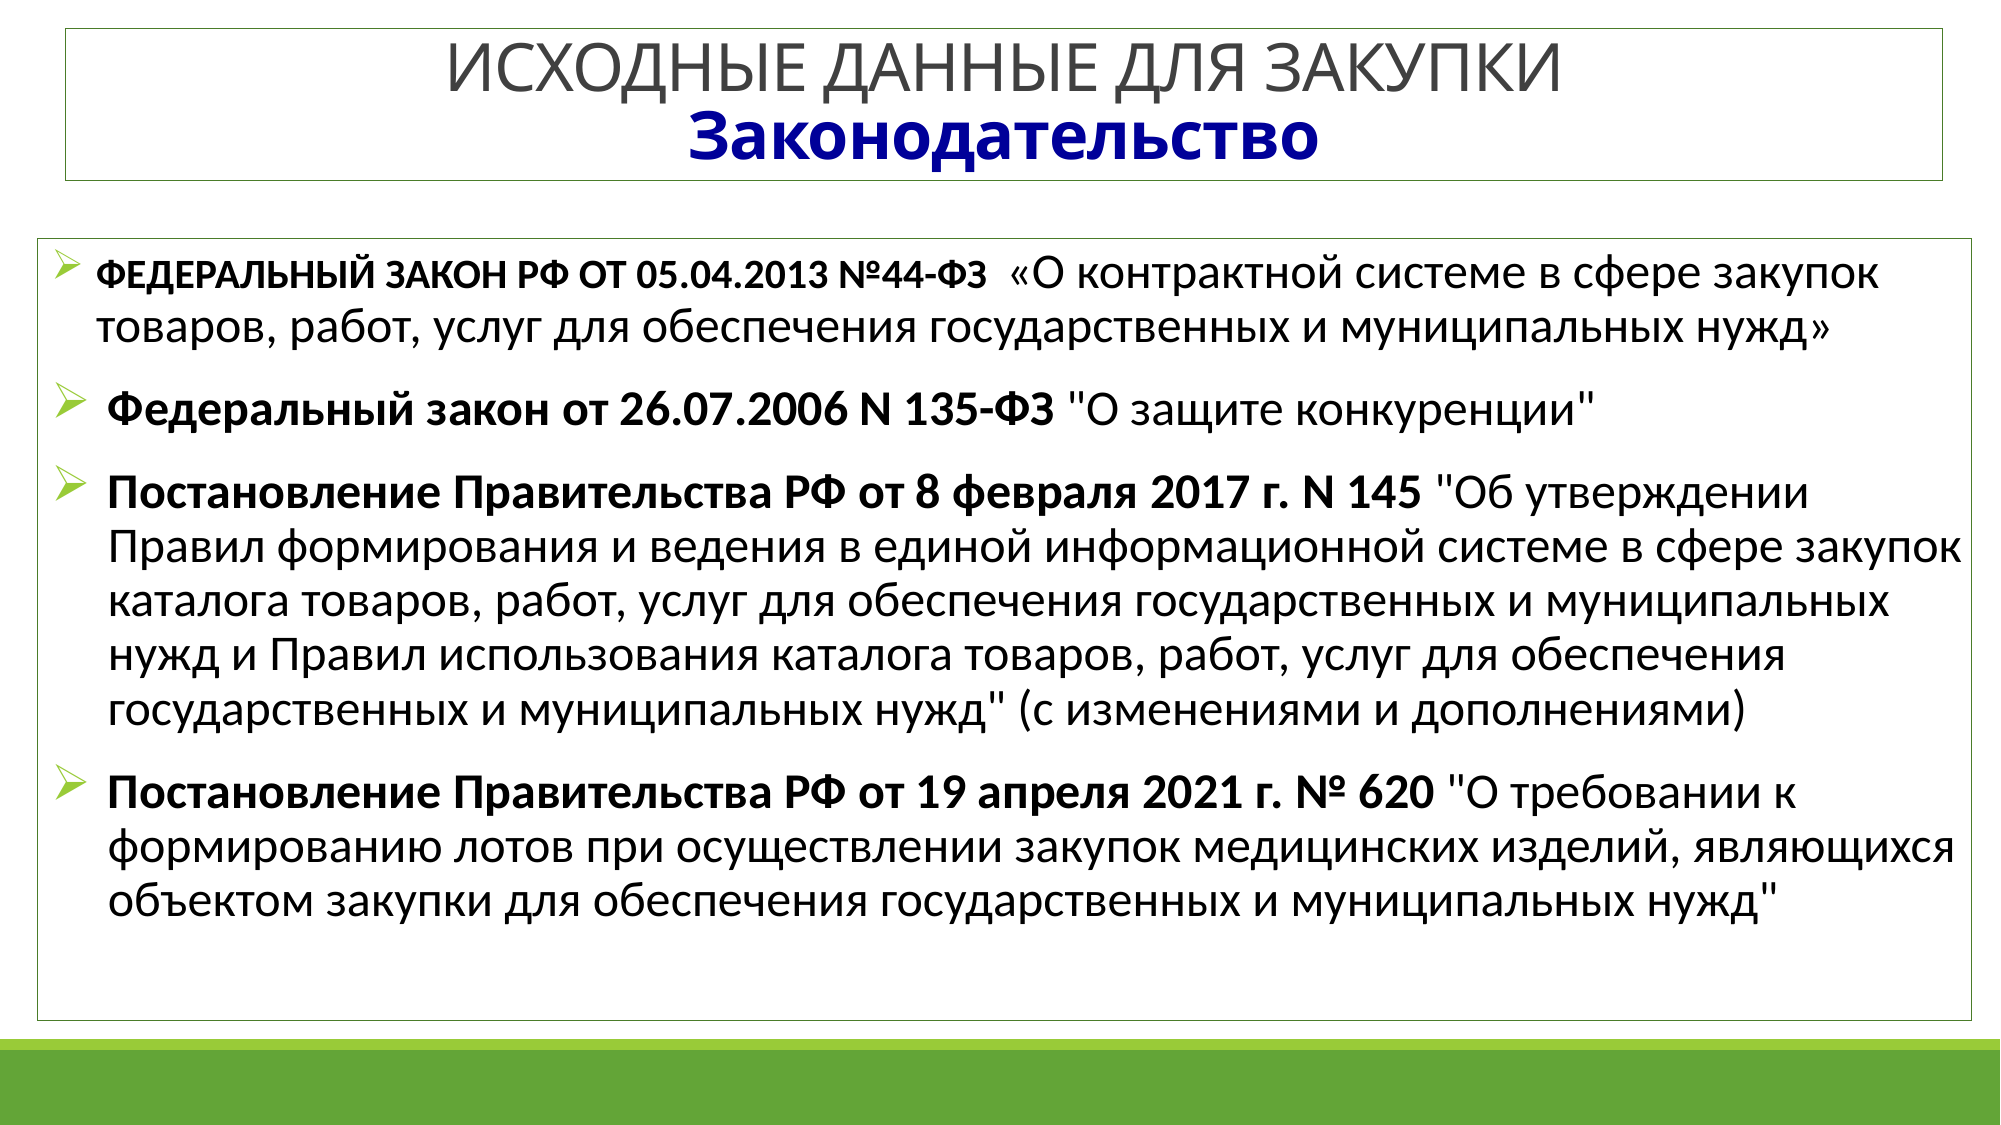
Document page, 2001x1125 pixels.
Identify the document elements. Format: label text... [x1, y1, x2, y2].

title ИСХОДНЫЕ ДАННЫЕ ДЛЯ ЗАКУПКИ Законодательство [65, 28, 1943, 181]
list ФЕДЕРАЛЬНЫЙ ЗАКОН РФ ОТ 05.04.2013 №44-ФЗ «О контрактной системе в сфере закупок товаров, работ, услуг для обеспечения государственных и муниципальных нужд» Федеральный закон от 26.07.2006 N 135-ФЗ "О защите конкуренции" Постановление Правительства РФ от 8 февраля 2017 г. N 145 "Об утверждении Правил формирования и ведения в единой информационной системе в сфере закупок каталога товаров, работ, услуг для обеспечения государственных и муниципальных нужд и Правил использования каталога товаров, работ, услуг для обеспечения государственных и муниципальных нужд" (с изменениями и дополнениями) Постановление Правительства РФ от 19 апреля 2021 г. № 620 "О требовании к формированию лотов при осуществлении закупок медицинских изделий, являющихся объектом закупки для обеспечения государственных и муниципальных нужд" [37, 238, 1972, 1021]
